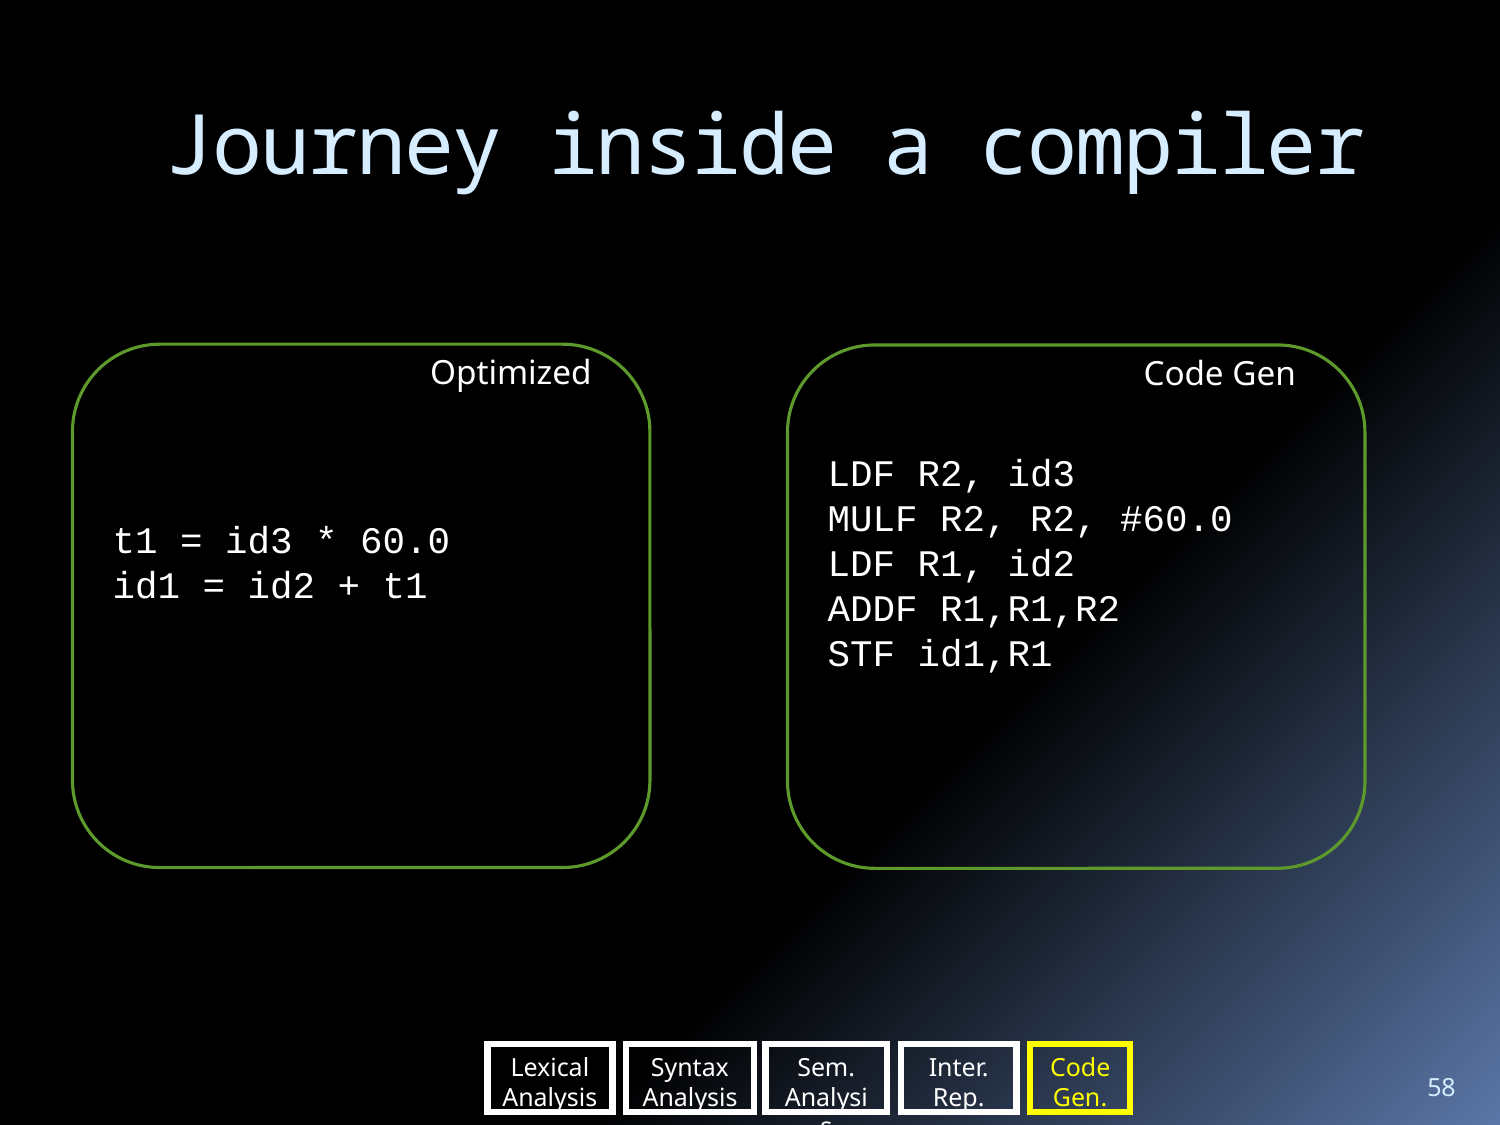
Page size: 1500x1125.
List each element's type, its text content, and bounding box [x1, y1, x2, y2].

text_box Syntax Analysis [626, 1043, 754, 1113]
text_box Inter. Rep. [900, 1043, 1017, 1113]
title Journey inside a compiler [150, 83, 1425, 234]
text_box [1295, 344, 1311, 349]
text_box t1 = id3 * 60.0 id1 = id2 + t1 [70, 342, 652, 870]
text_box LDF R2, id3 MULF R2, R2, #60.0 LDF R1, id2 ADDF R1,R1,R2 STF id1,R1 [785, 343, 1367, 870]
text_box Lexical Analysis [487, 1043, 613, 1113]
text_box Optimized [583, 344, 607, 353]
slide_number 58 [1412, 1052, 1488, 1113]
text_box Code Gen. [1030, 1043, 1131, 1113]
text_box Sem. Analysis [765, 1043, 888, 1113]
